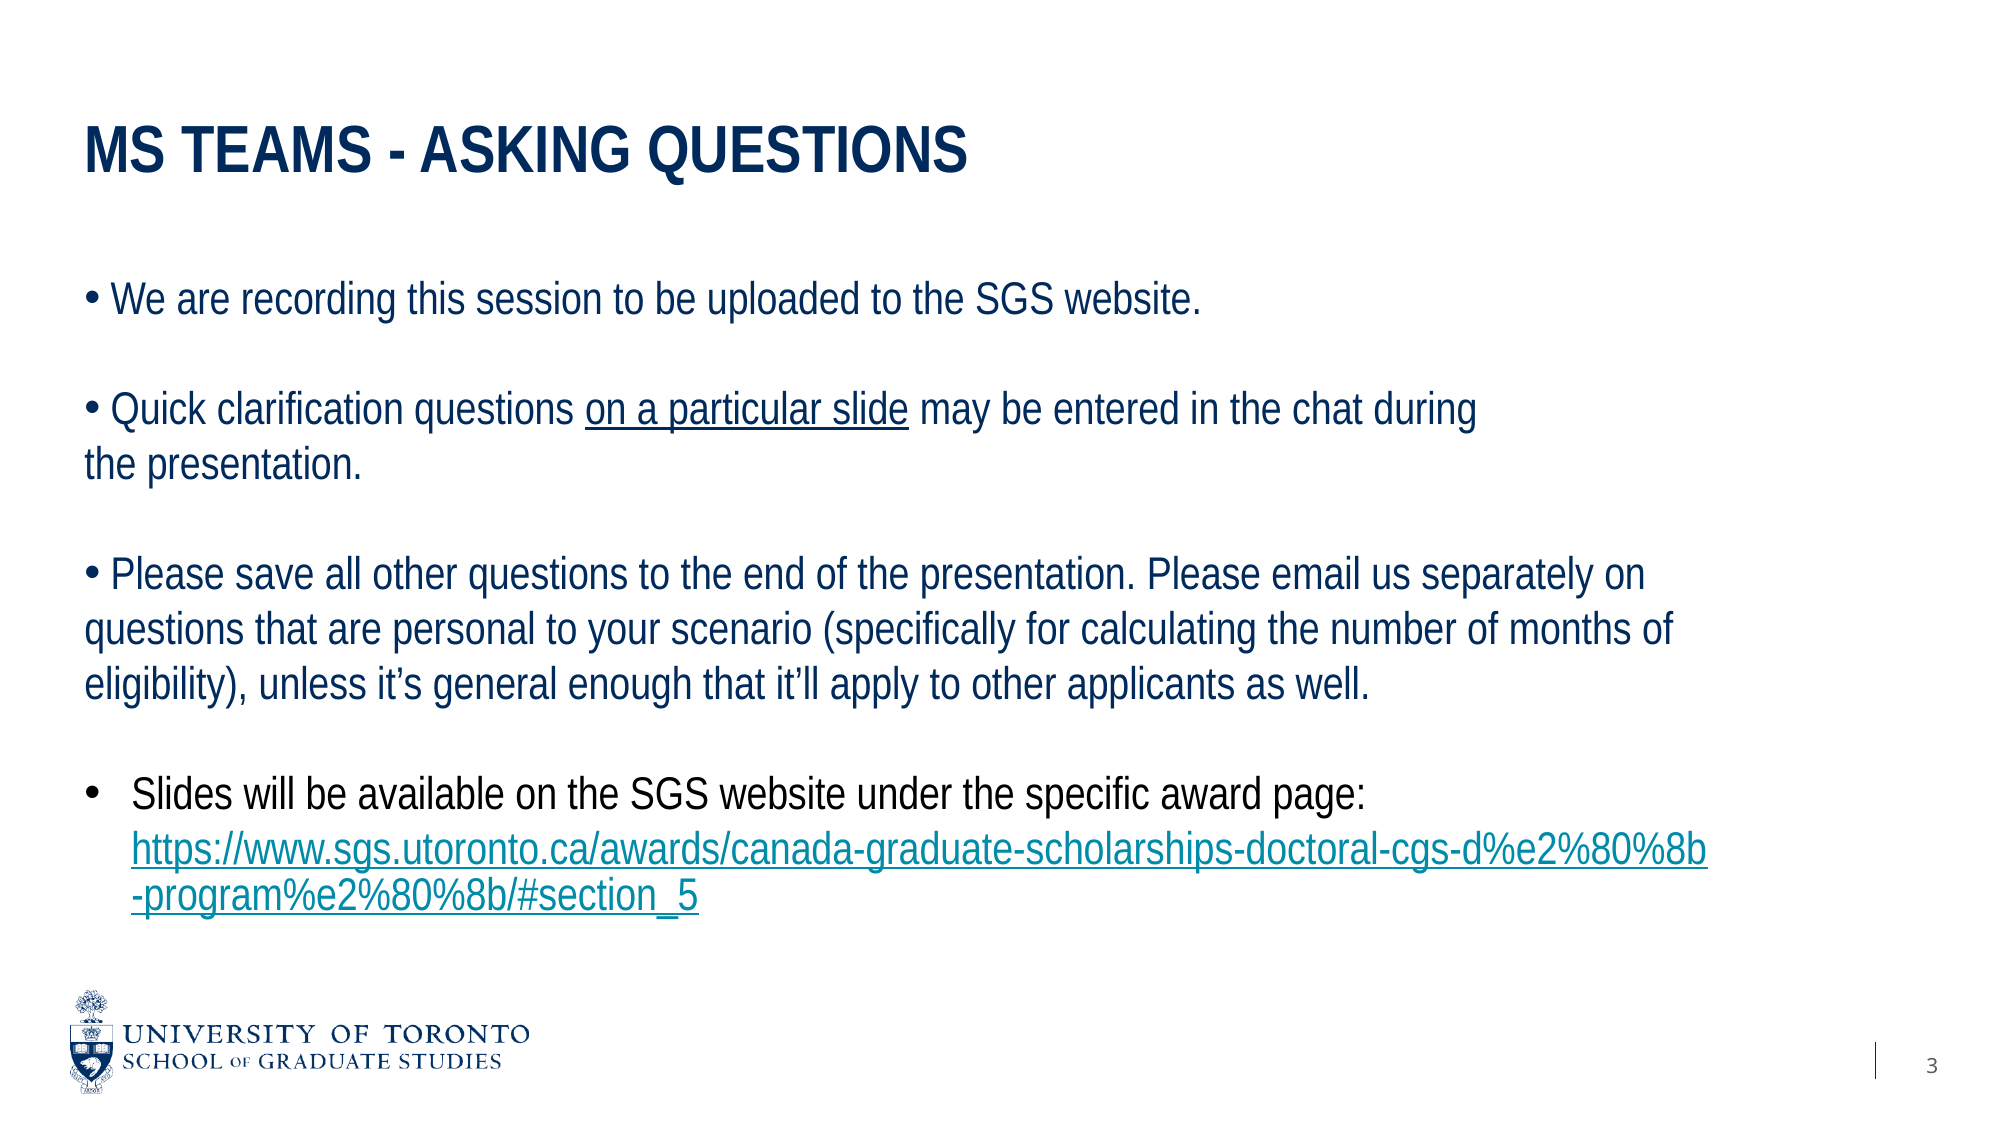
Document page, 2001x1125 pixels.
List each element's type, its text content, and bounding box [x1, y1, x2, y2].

picture [69, 992, 529, 1102]
title MS TEAMS - Asking questions [69, 50, 1630, 195]
text_box We are recording this session to be uploaded to the SGS website.​ Quick clarification questions on a particular slide may be entered in the chat during the presentation.​ ​ Please save all other questions to the end of the presentation.​ Please email us separately on questions that are personal to your scenario (specifically for calculating the number of months of eligibility), unless it’s general enough that it’ll apply to other applicants as well. ​ Slides will be available on the SGS website under the specific award page: https://www.sgs.utoronto.ca/awards/canada-graduate-scholarships-doctoral-cgs-d%e2%80%8b-program%e2%80%8b/#section_5 [69, 261, 1729, 992]
slide_number 3 [1896, 1036, 1969, 1097]
